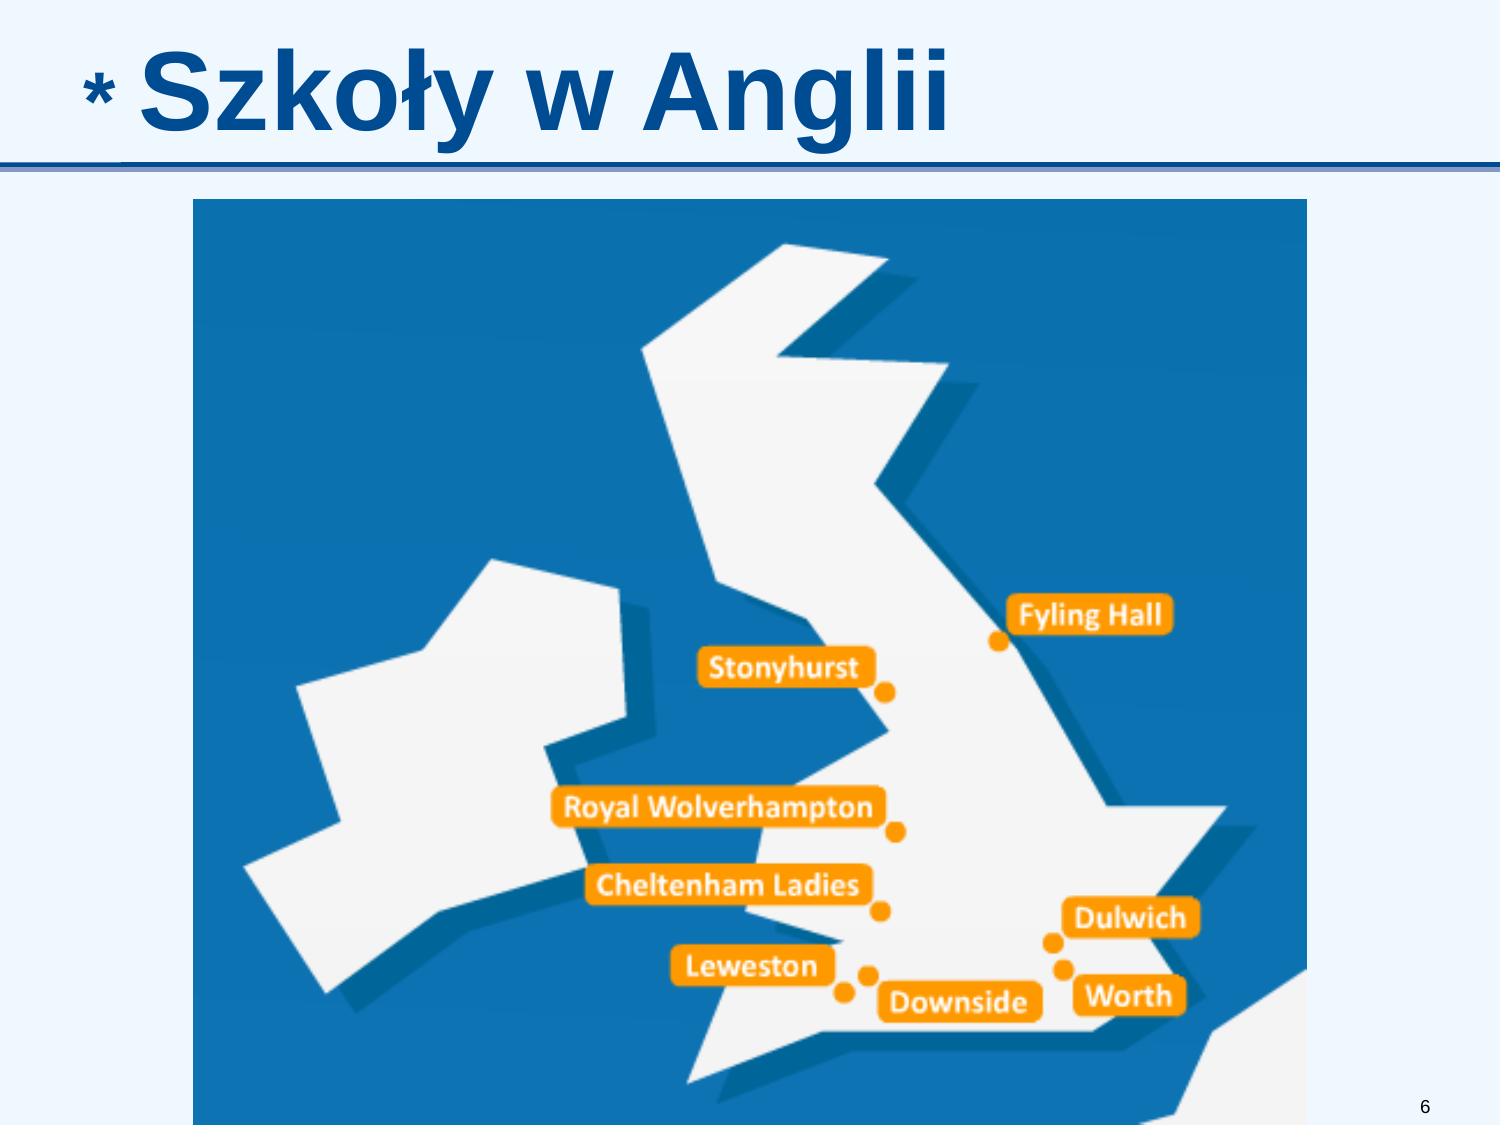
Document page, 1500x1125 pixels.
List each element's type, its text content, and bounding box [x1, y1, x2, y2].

text_box * Szkoły w Anglii [0, 0, 1494, 161]
picture [193, 199, 1307, 1125]
